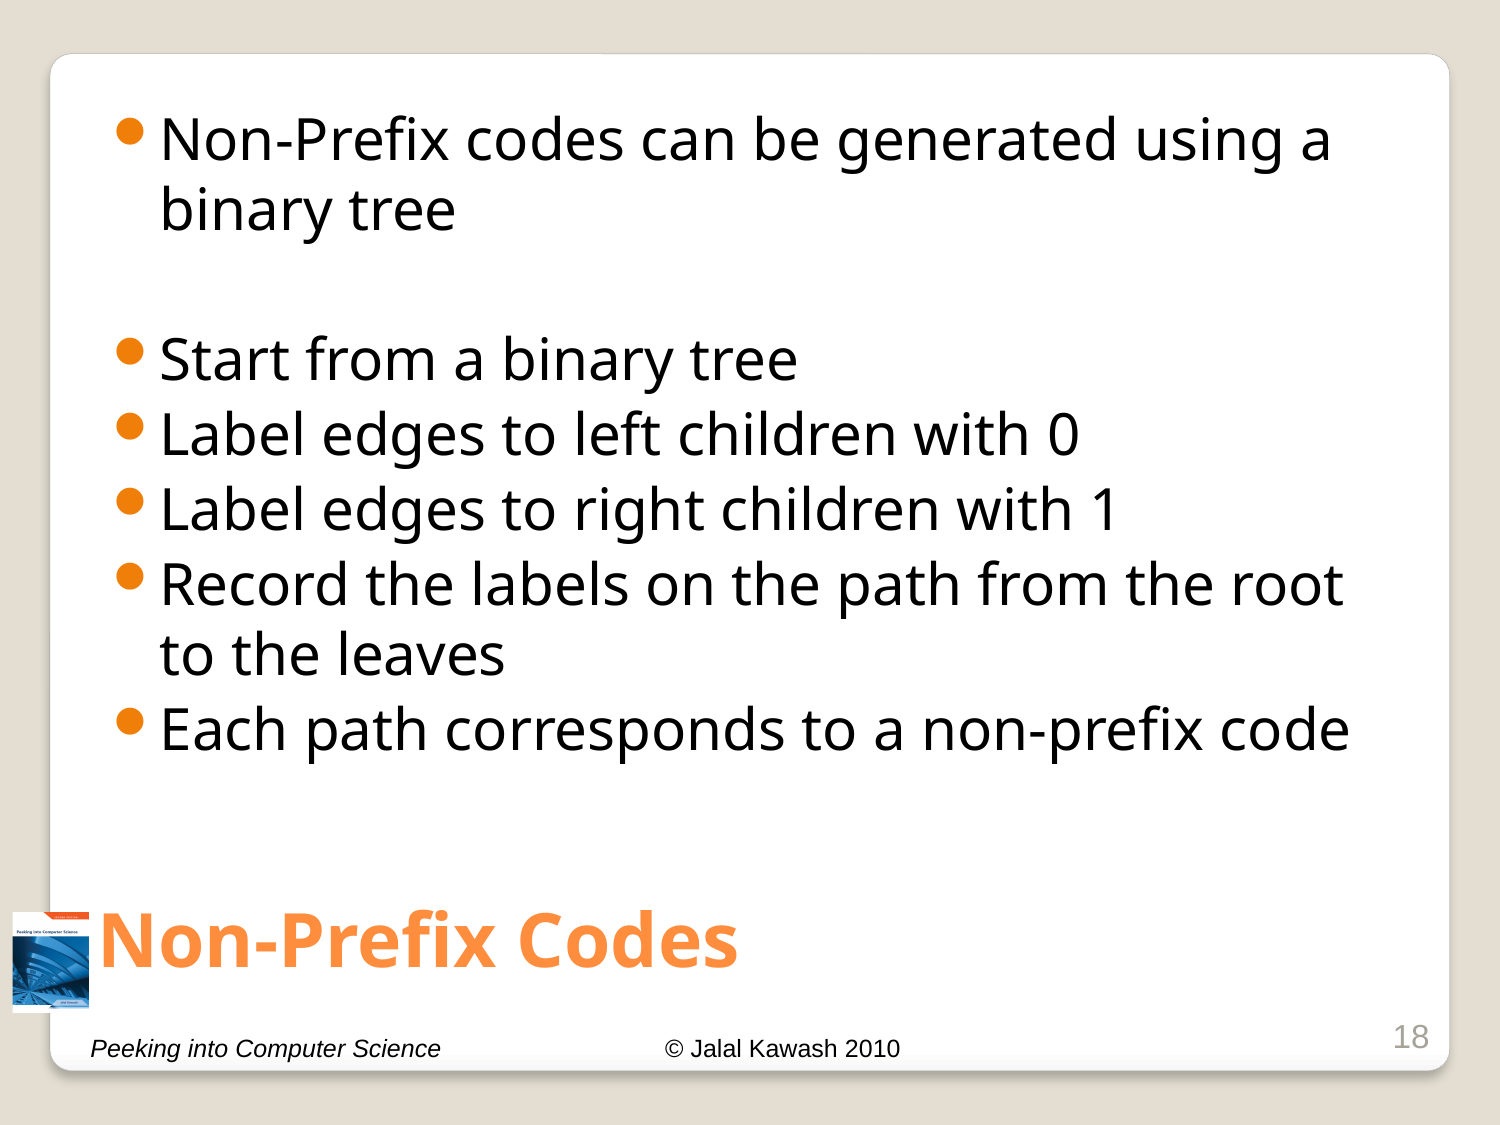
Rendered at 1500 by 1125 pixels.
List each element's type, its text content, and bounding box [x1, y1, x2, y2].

picture [12, 912, 89, 1013]
title Non-Prefix Codes [82, 817, 1425, 991]
list Non-Prefix codes can be generated using a binary tree Start from a binary tree Label edges to left children with 0 Label edges to right children with 1 Record the labels on the path from the root to the leaves Each path corresponds to a non-prefix code [82, 86, 1426, 775]
slide_number 18 [1369, 1002, 1445, 1063]
